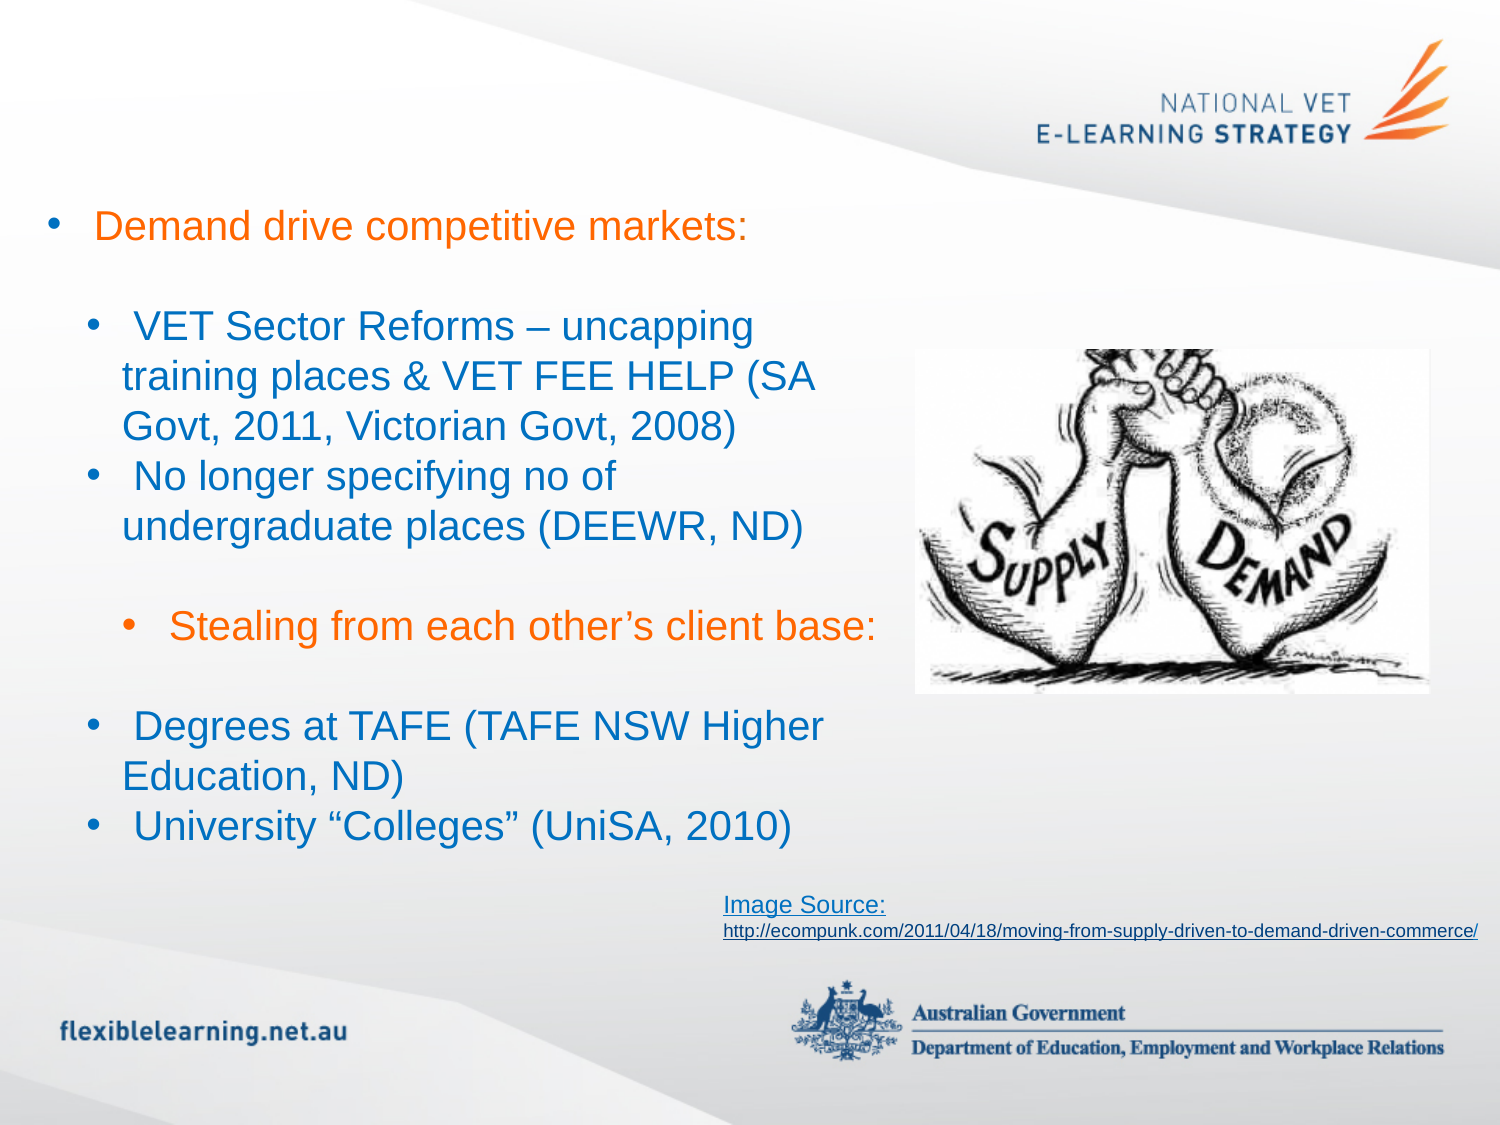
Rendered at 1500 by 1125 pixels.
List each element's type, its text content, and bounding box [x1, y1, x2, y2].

text_box Image Source: http://ecompunk.com/2011/04/18/moving-from-supply-driven-to-demand-driven-commerce/ [708, 881, 1500, 949]
text_box Demand drive competitive markets: VET Sector Reforms – uncapping training places & VET FEE HELP (SA Govt, 2011, Victorian Govt, 2008) No longer specifying no of undergraduate places (DEEWR, ND) Stealing from each other’s client base: Degrees at TAFE (TAFE NSW Higher Education, ND) University “Colleges” (UniSA, 2010) [32, 96, 895, 957]
picture [0, 0, 1500, 1125]
